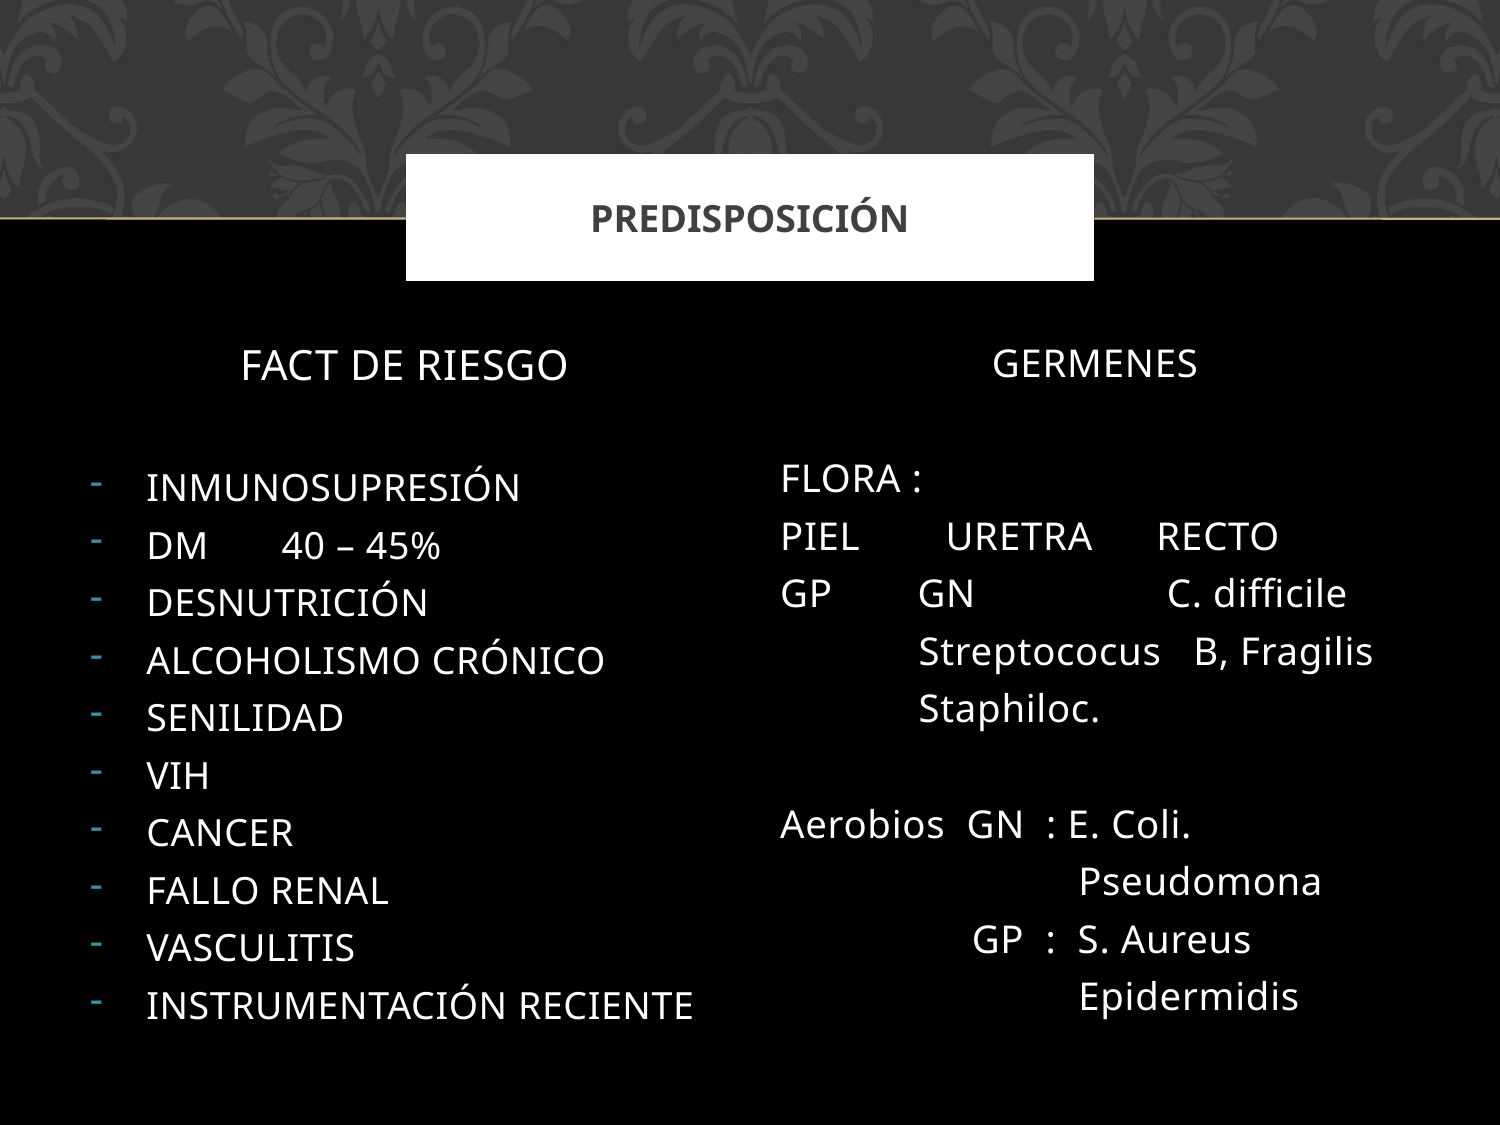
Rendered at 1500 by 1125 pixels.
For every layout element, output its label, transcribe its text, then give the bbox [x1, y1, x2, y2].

list GERMENES FLORA : PIEL URETRA RECTO GP GN C. difficile Streptococus B, Fragilis Staphiloc. Aerobios GN : E. Coli. Pseudomona GP : S. Aureus Epidermidis [765, 331, 1425, 1091]
list FACT DE RIESGO INMUNOSUPRESIÓN DM 40 – 45% DESNUTRICIÓN ALCOHOLISMO CRÓNICO SENILIDAD VIH CANCER FALLO RENAL VASCULITIS INSTRUMENTACIÓN RECIENTE [75, 331, 735, 1125]
title predisposición [406, 154, 1094, 281]
